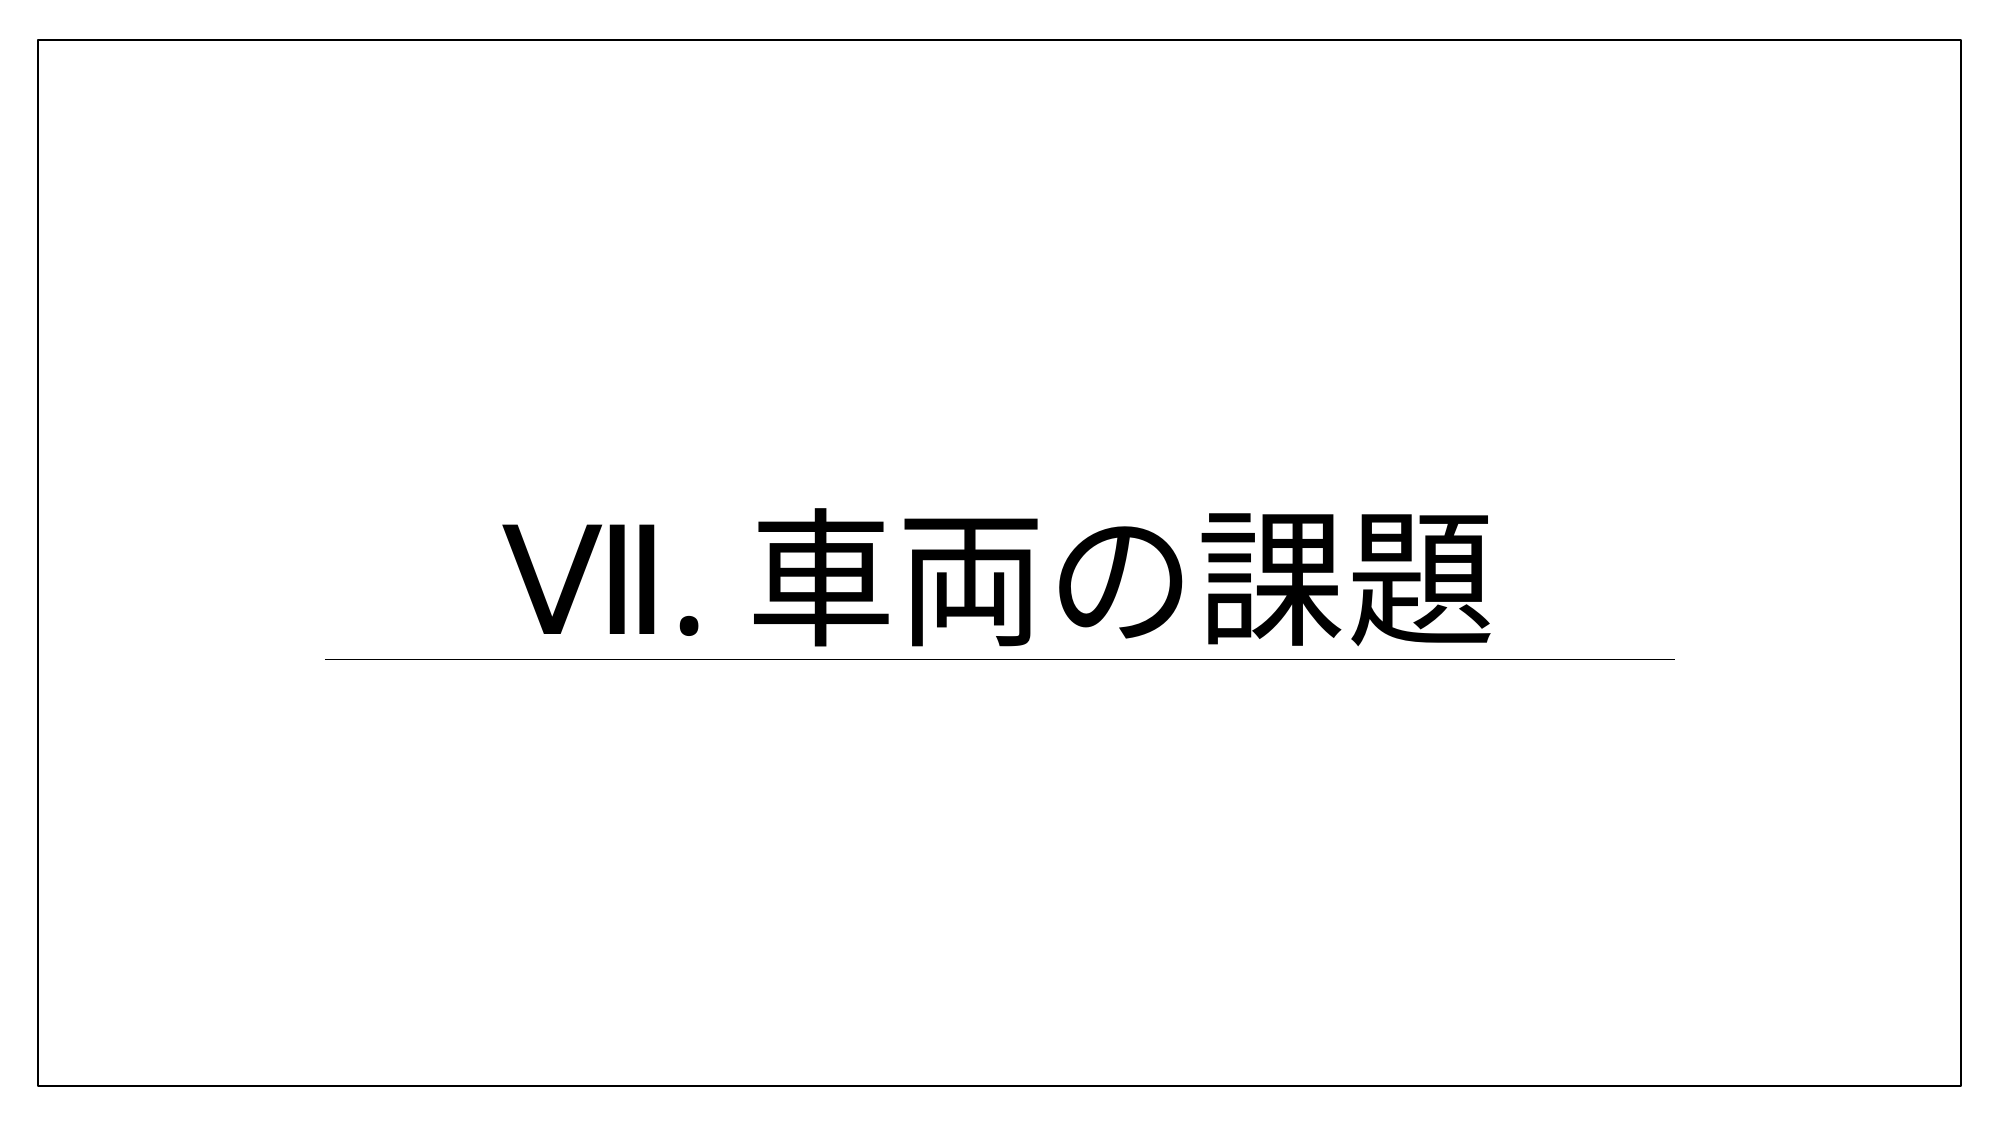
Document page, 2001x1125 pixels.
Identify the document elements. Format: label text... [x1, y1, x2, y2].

title Ⅶ.車両の課題 [181, 192, 1817, 673]
